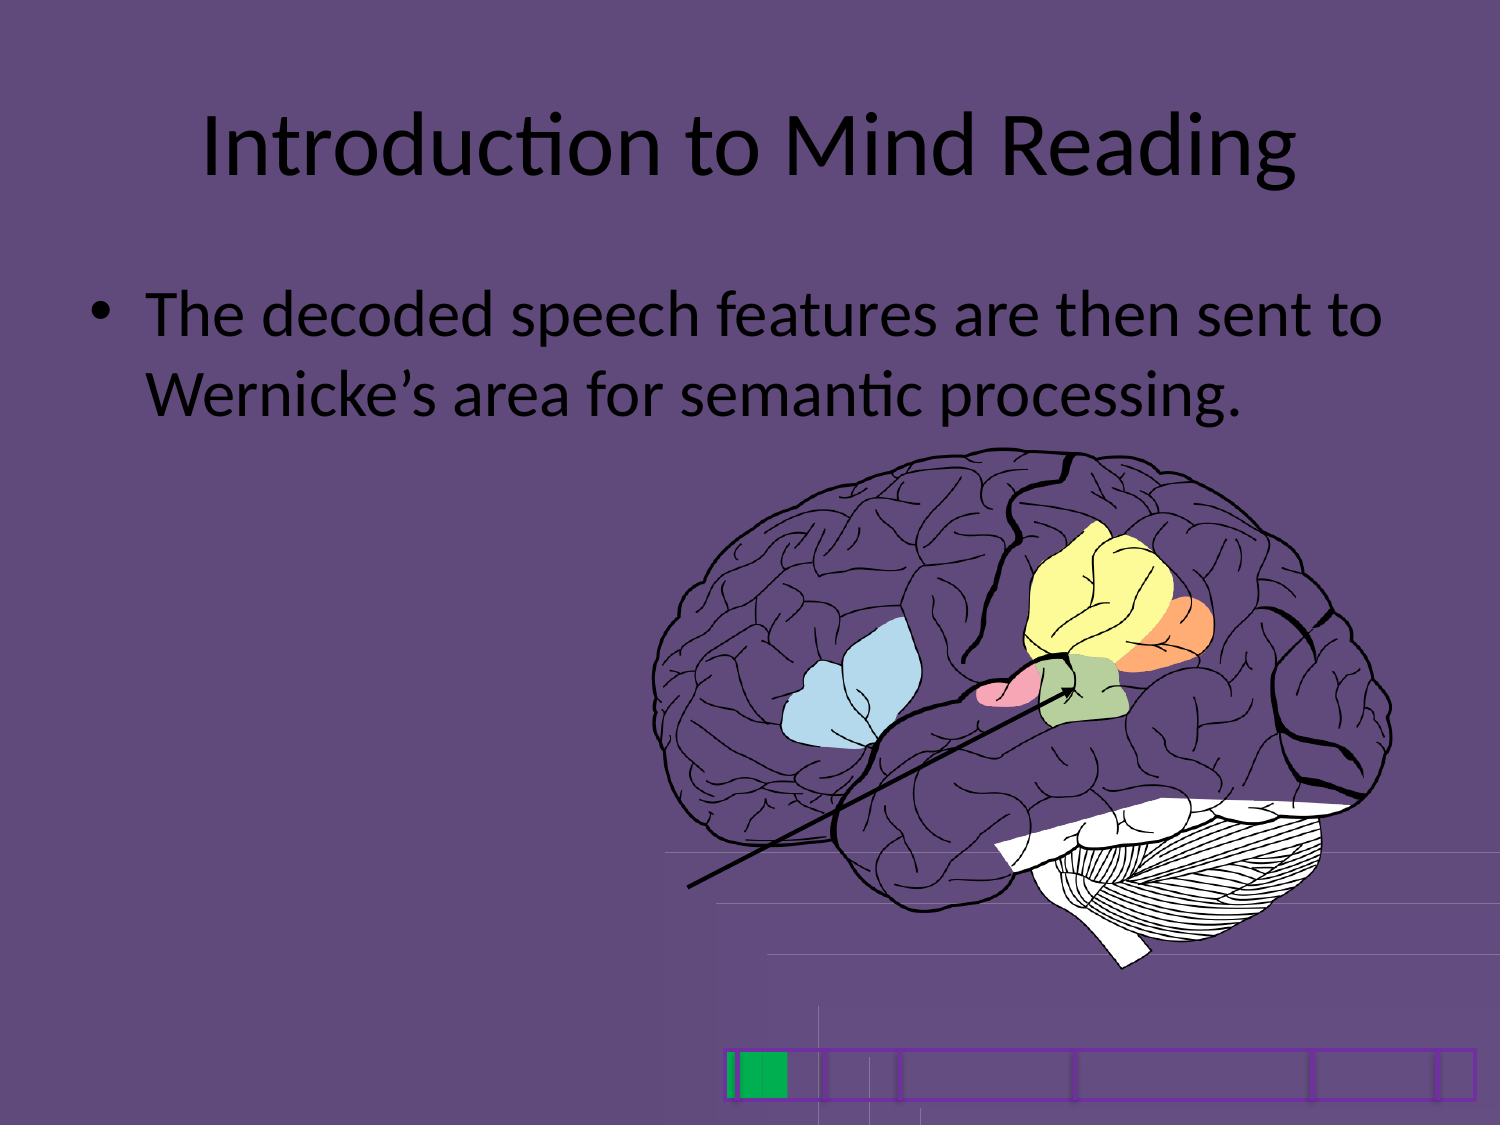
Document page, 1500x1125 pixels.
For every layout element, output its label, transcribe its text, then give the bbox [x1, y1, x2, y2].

text_box The decoded speech features are then sent to Wernicke’s area for semantic processing. [74, 262, 1425, 1005]
text_box [723, 1048, 1477, 1102]
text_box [687, 687, 1076, 888]
picture [624, 412, 1426, 984]
title Introduction to Mind Reading [75, 21, 1425, 257]
